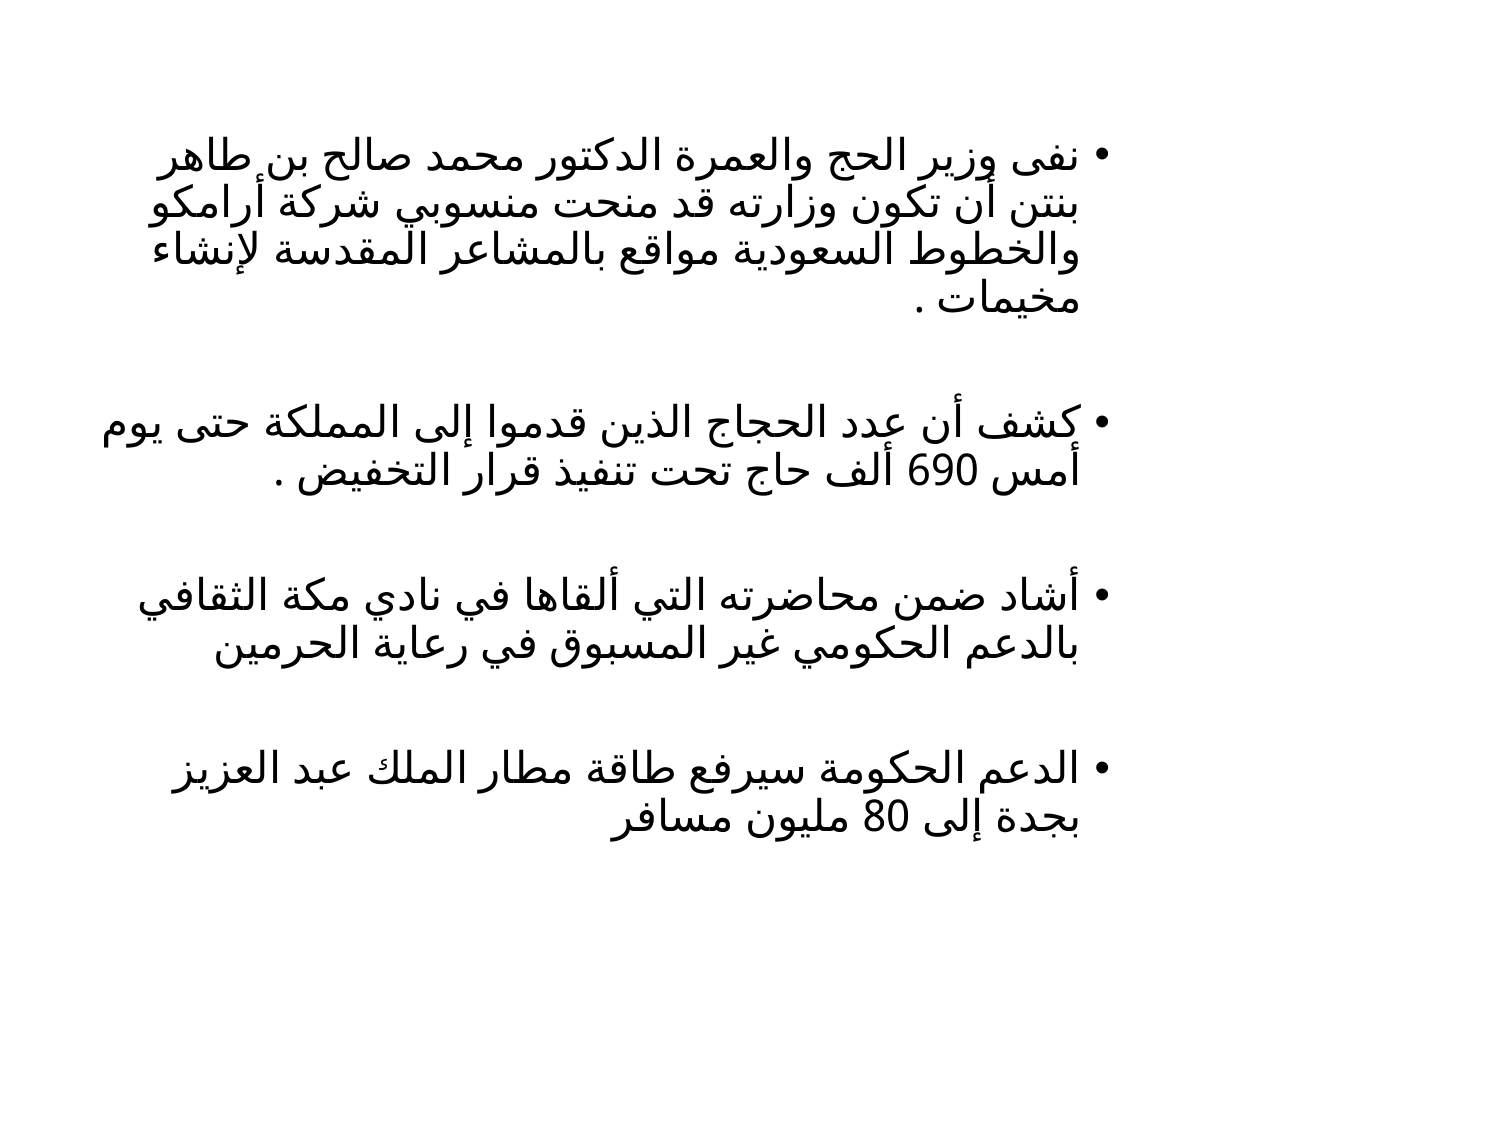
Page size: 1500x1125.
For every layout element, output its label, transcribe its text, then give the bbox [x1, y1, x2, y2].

list نفى وزير الحج والعمرة الدكتور محمد صالح بن طاهر بنتن أن تكون وزارته قد منحت منسوبي شركة أرامكو والخطوط السعودية مواقع بالمشاعر المقدسة لإنشاء مخيمات . كشف أن عدد الحجاج الذين قدموا إلى المملكة حتى يوم أمس 690 ألف حاج تحت تنفيذ قرار التخفيض . أشاد ضمن محاضرته التي ألقاها في نادي مكة الثقافي بالدعم الحكومي غير المسبوق في رعاية الحرمين الدعم الحكومة سيرفع طاقة مطار الملك عبد العزيز بجدة إلى 80 مليون مسافر [75, 125, 1125, 1047]
